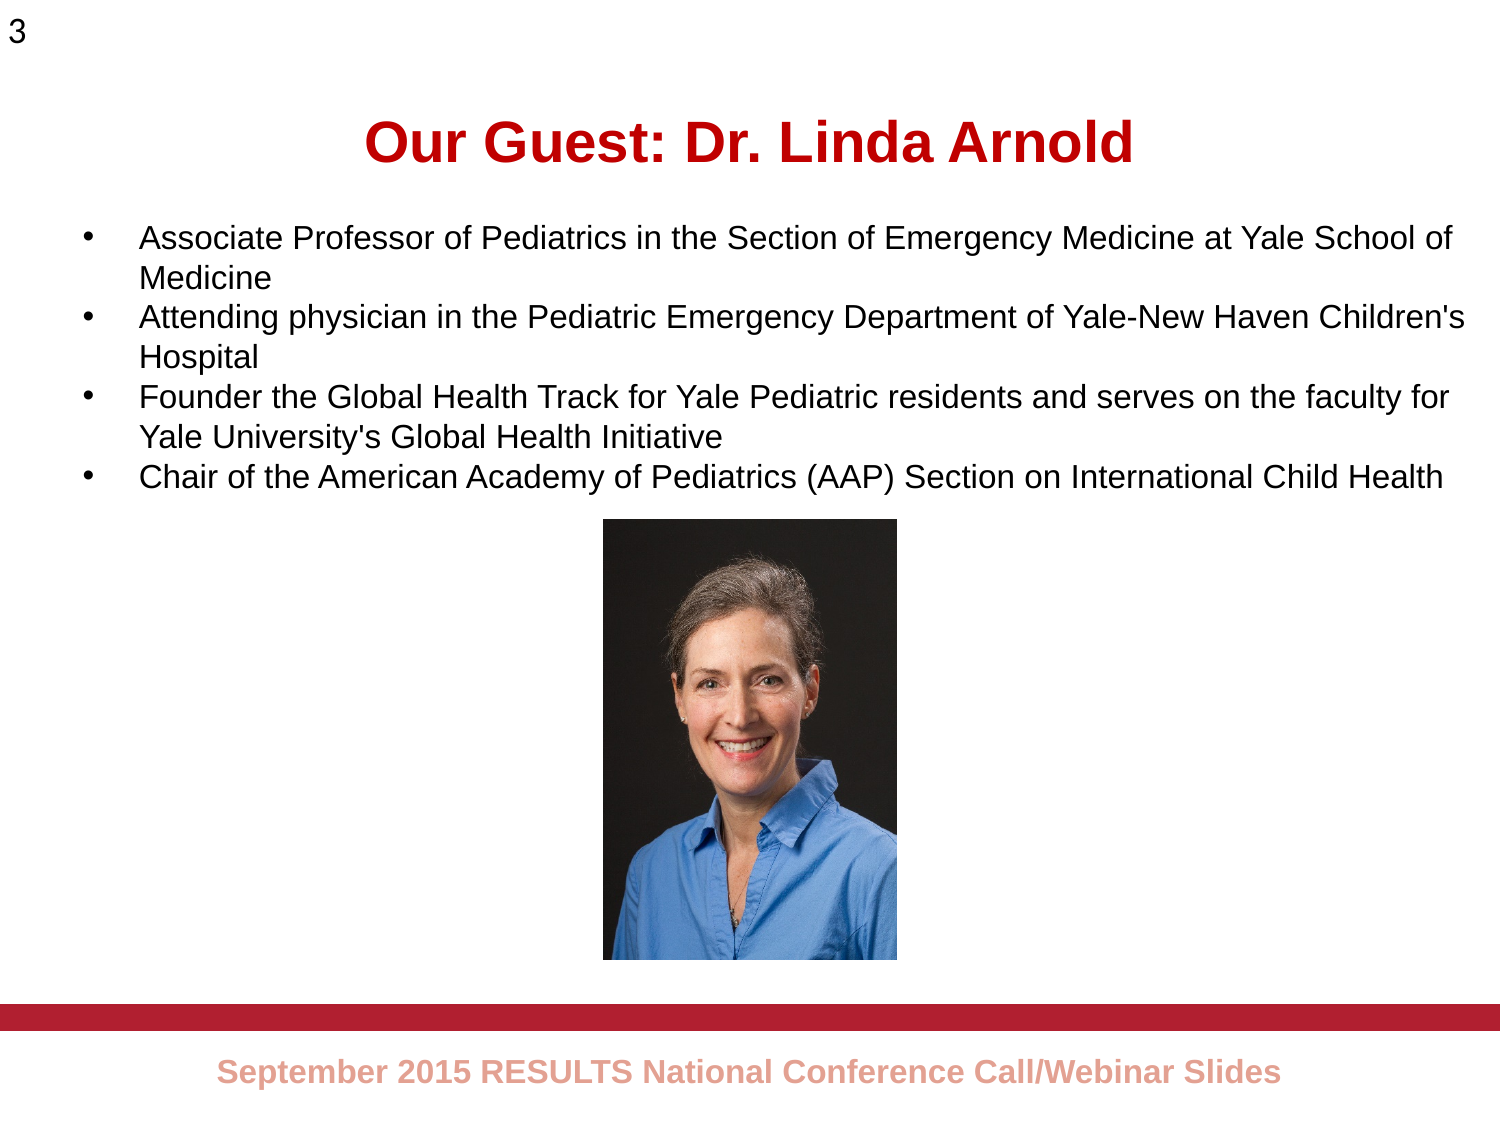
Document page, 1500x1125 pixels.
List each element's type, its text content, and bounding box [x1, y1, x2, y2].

picture [603, 519, 897, 960]
text_box September 2015 RESULTS National Conference Call/Webinar Slides [0, 1042, 1500, 1098]
picture [0, 1004, 1500, 1031]
text_box Associate Professor of Pediatrics in the Section of Emergency Medicine at Yale School of Medicine Attending physician in the Pediatric Emergency Department of Yale-New Haven Children's Hospital Founder the Global Health Track for Yale Pediatric residents and serves on the faculty for Yale University's Global Health Initiative Chair of the American Academy of Pediatrics (AAP) Section on International Child Health [74, 208, 1479, 503]
text_box 3 [0, 0, 75, 59]
title Our Guest: Dr. Linda Arnold [74, 14, 1426, 263]
